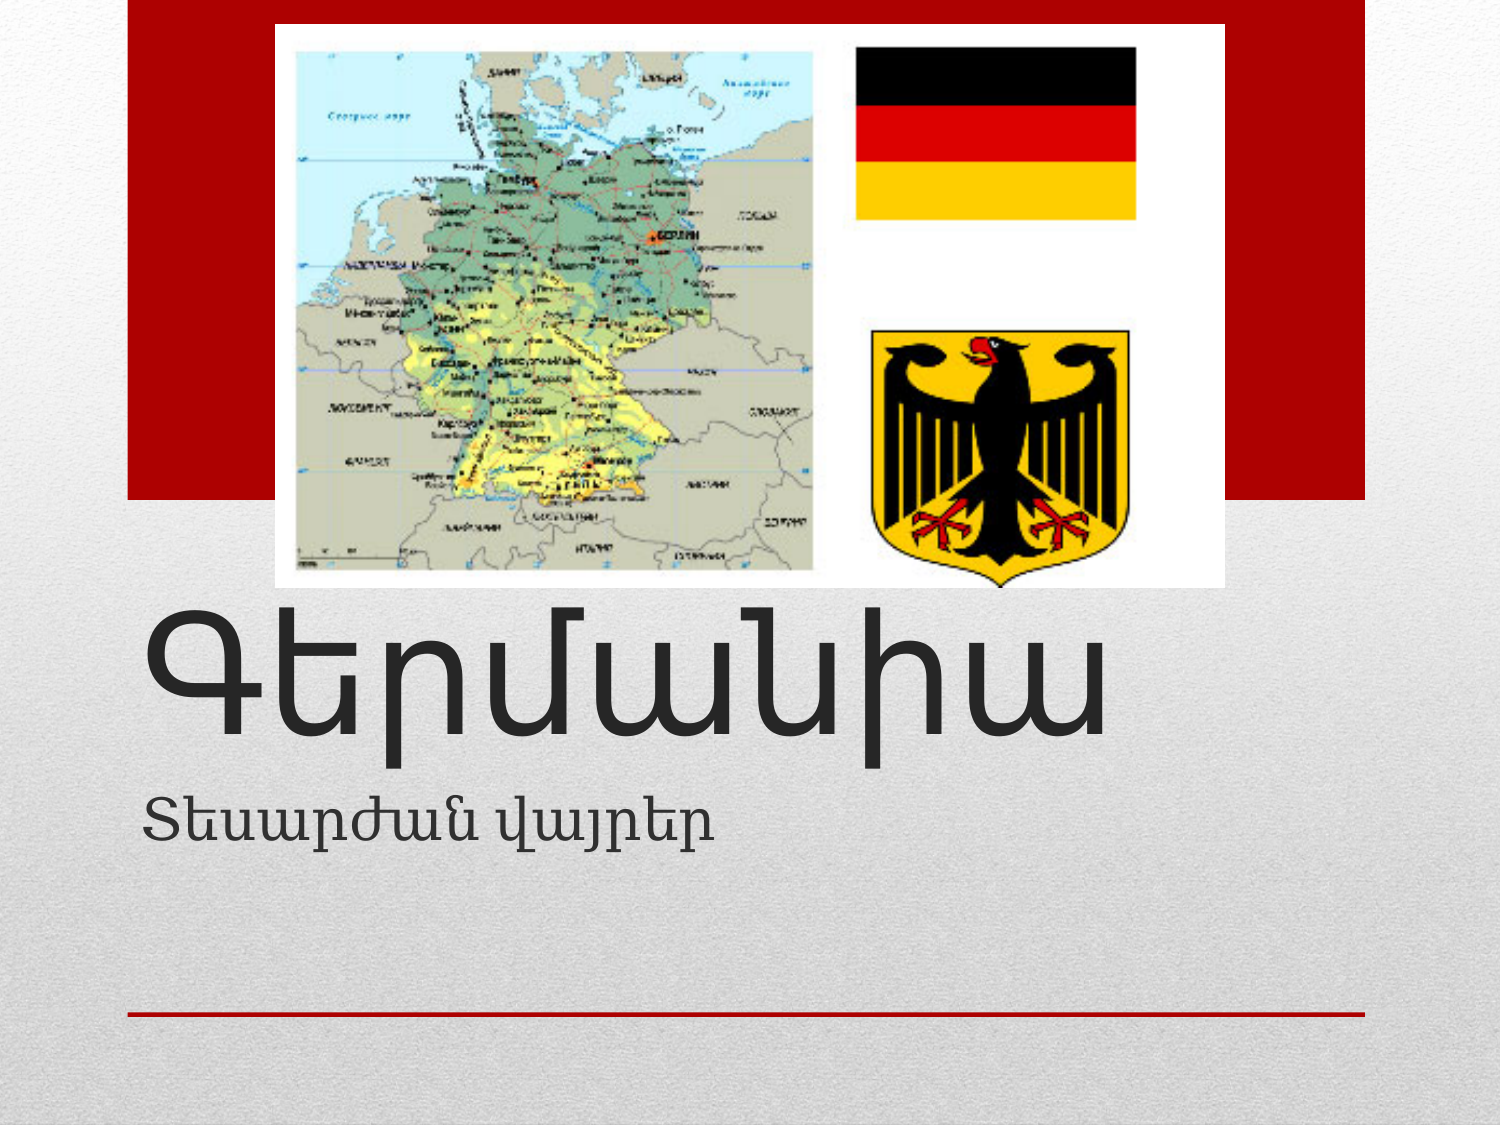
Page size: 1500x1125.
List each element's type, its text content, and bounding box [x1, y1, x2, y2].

title Գերմանիա [125, 525, 1363, 775]
subtitle Տեսարժան վայրեր [125, 774, 1250, 938]
picture [274, 24, 1226, 588]
